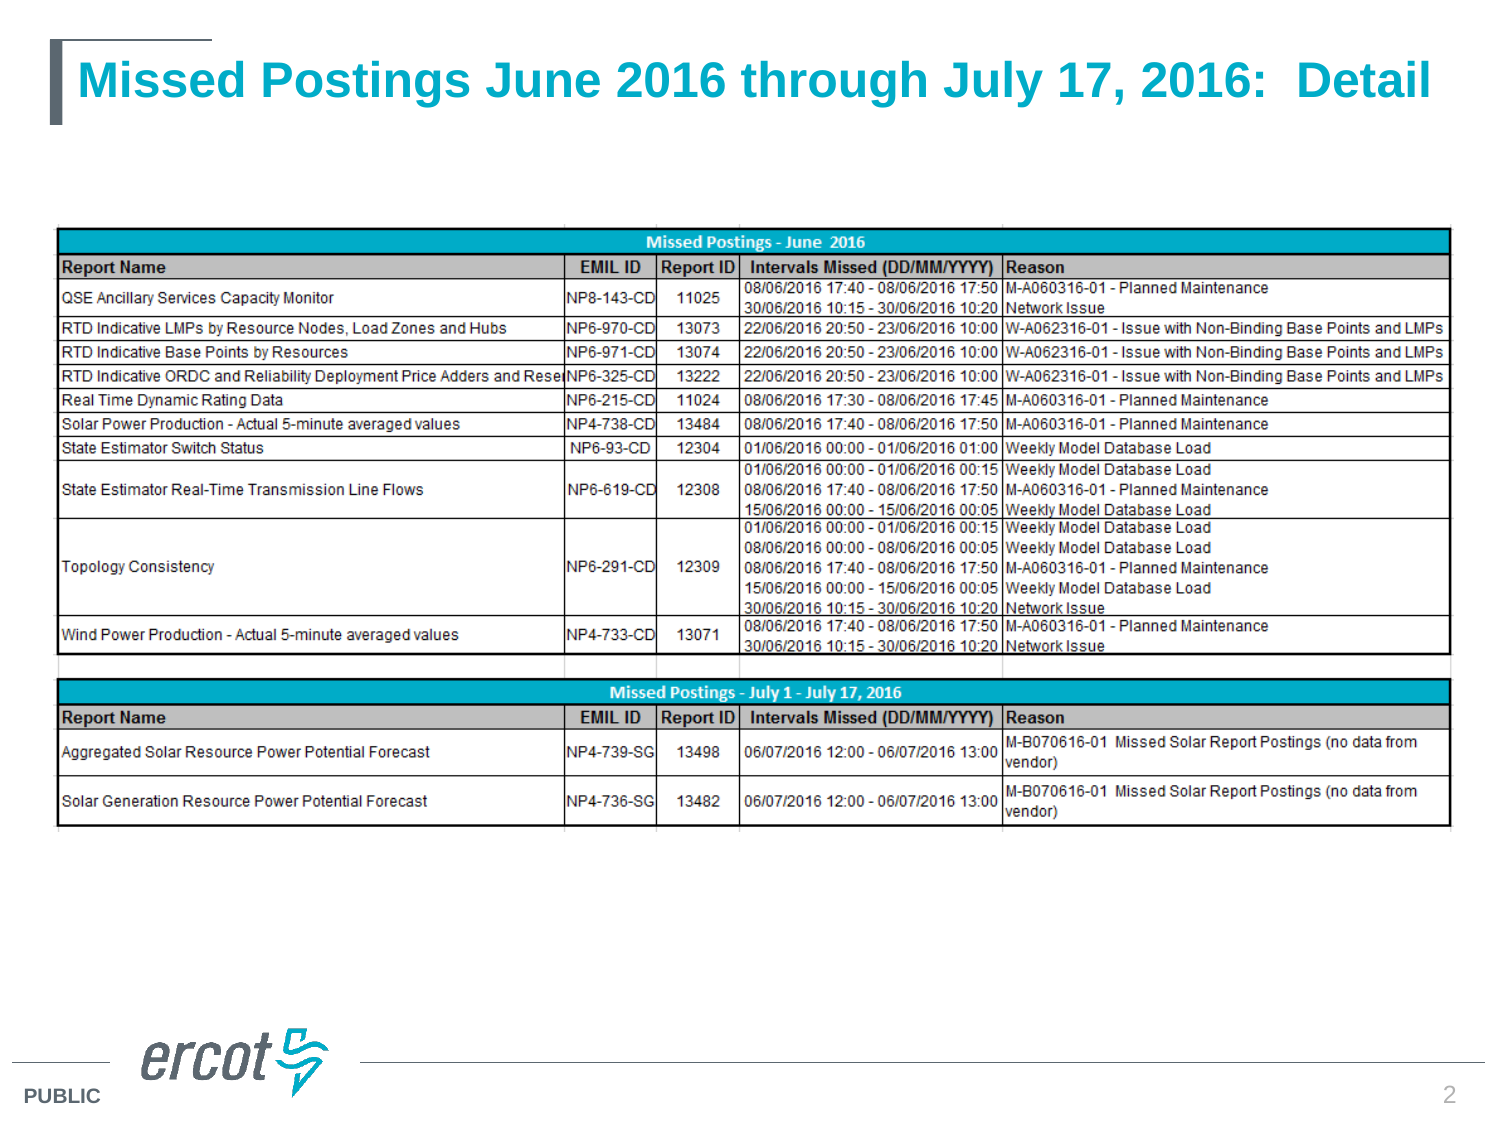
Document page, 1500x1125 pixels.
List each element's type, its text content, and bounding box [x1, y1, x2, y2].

slide_number 2 [1412, 1076, 1488, 1112]
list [53, 224, 1454, 832]
title Missed Postings June 2016 through July 17, 2016: Detail [62, 39, 1450, 158]
picture [137, 1024, 332, 1100]
